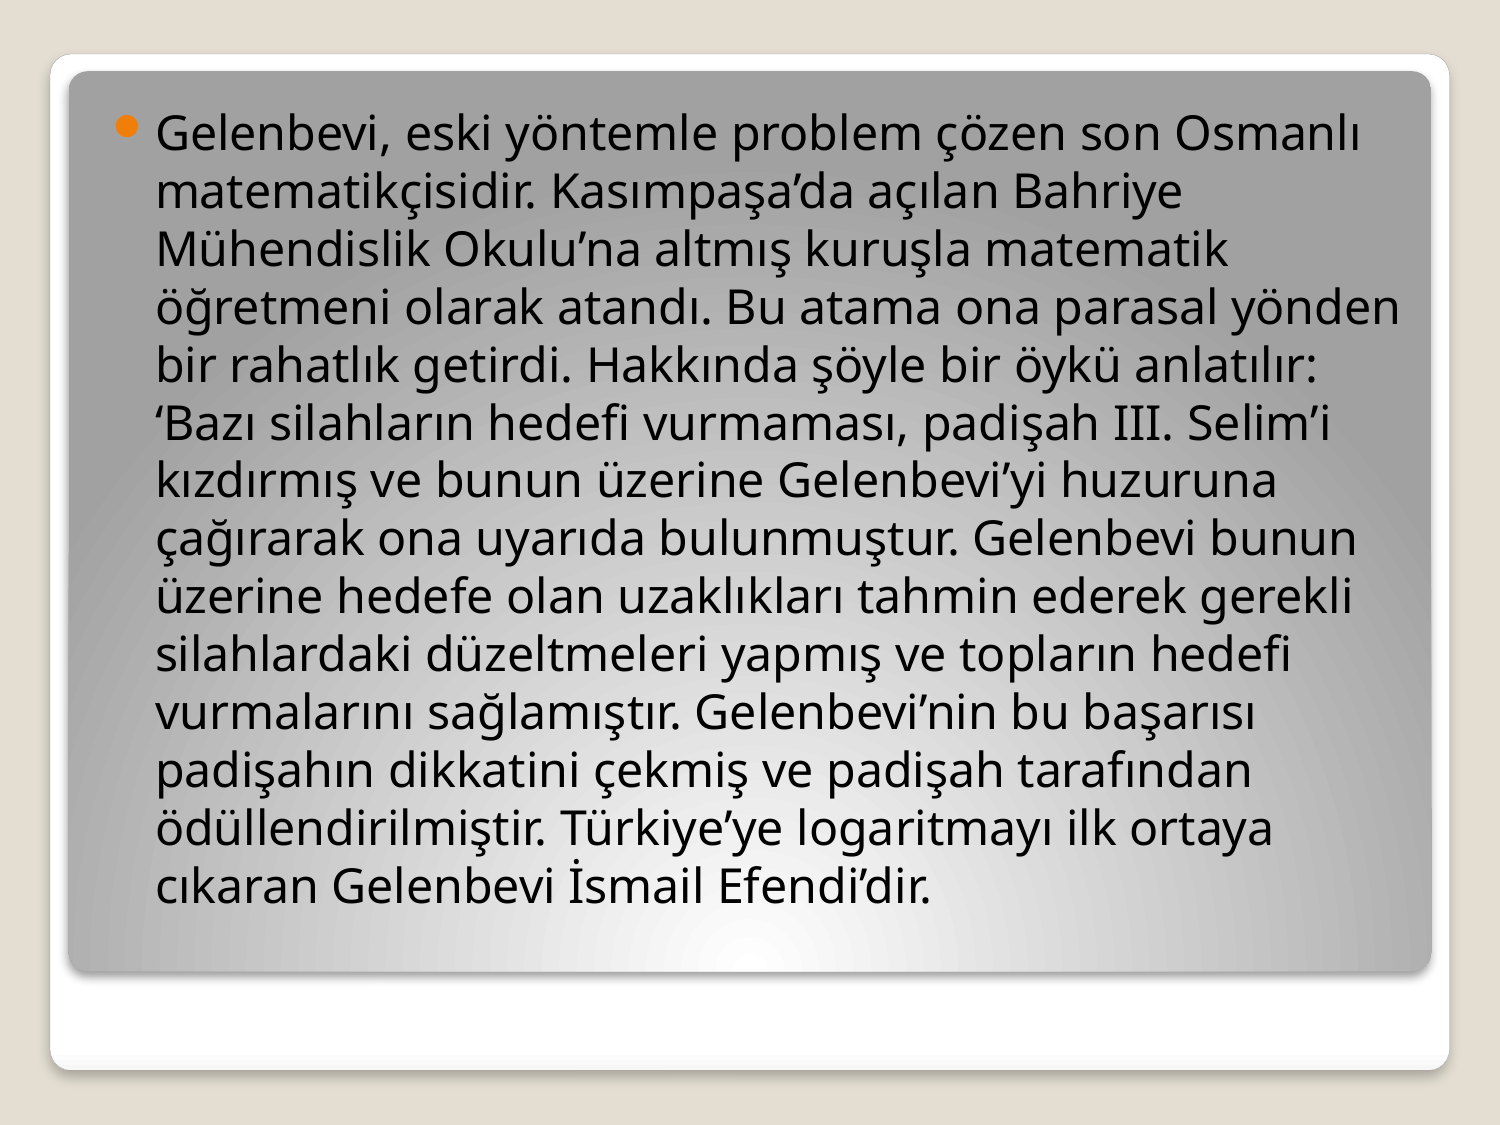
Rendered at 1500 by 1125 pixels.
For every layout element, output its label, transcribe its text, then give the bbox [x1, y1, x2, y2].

list Gelenbevi, eski yöntemle problem çözen son Osmanlı matematikçisidir. Kasımpaşa’da açılan Bahriye Mühendislik Okulu’na altmış kuruşla matematik öğretmeni olarak atandı. Bu atama ona parasal yönden bir rahatlık getirdi. Hakkında şöyle bir öykü anlatılır: ‘Bazı silahların hedefi vurmaması, padişah III. Selim’i kızdırmış ve bunun üzerine Gelenbevi’yi huzuruna çağırarak ona uyarıda bulunmuştur. Gelenbevi bunun üzerine hedefe olan uzaklıkları tahmin ederek gerekli silahlardaki düzeltmeleri yapmış ve topların hedefi vurmalarını sağlamıştır. Gelenbevi’nin bu başarısı padişahın dikkatini çekmiş ve padişah tarafından ödüllendirilmiştir. Türkiye’ye logaritmayı ilk ortaya cıkaran Gelenbevi İsmail Efendi’dir. [82, 86, 1425, 985]
